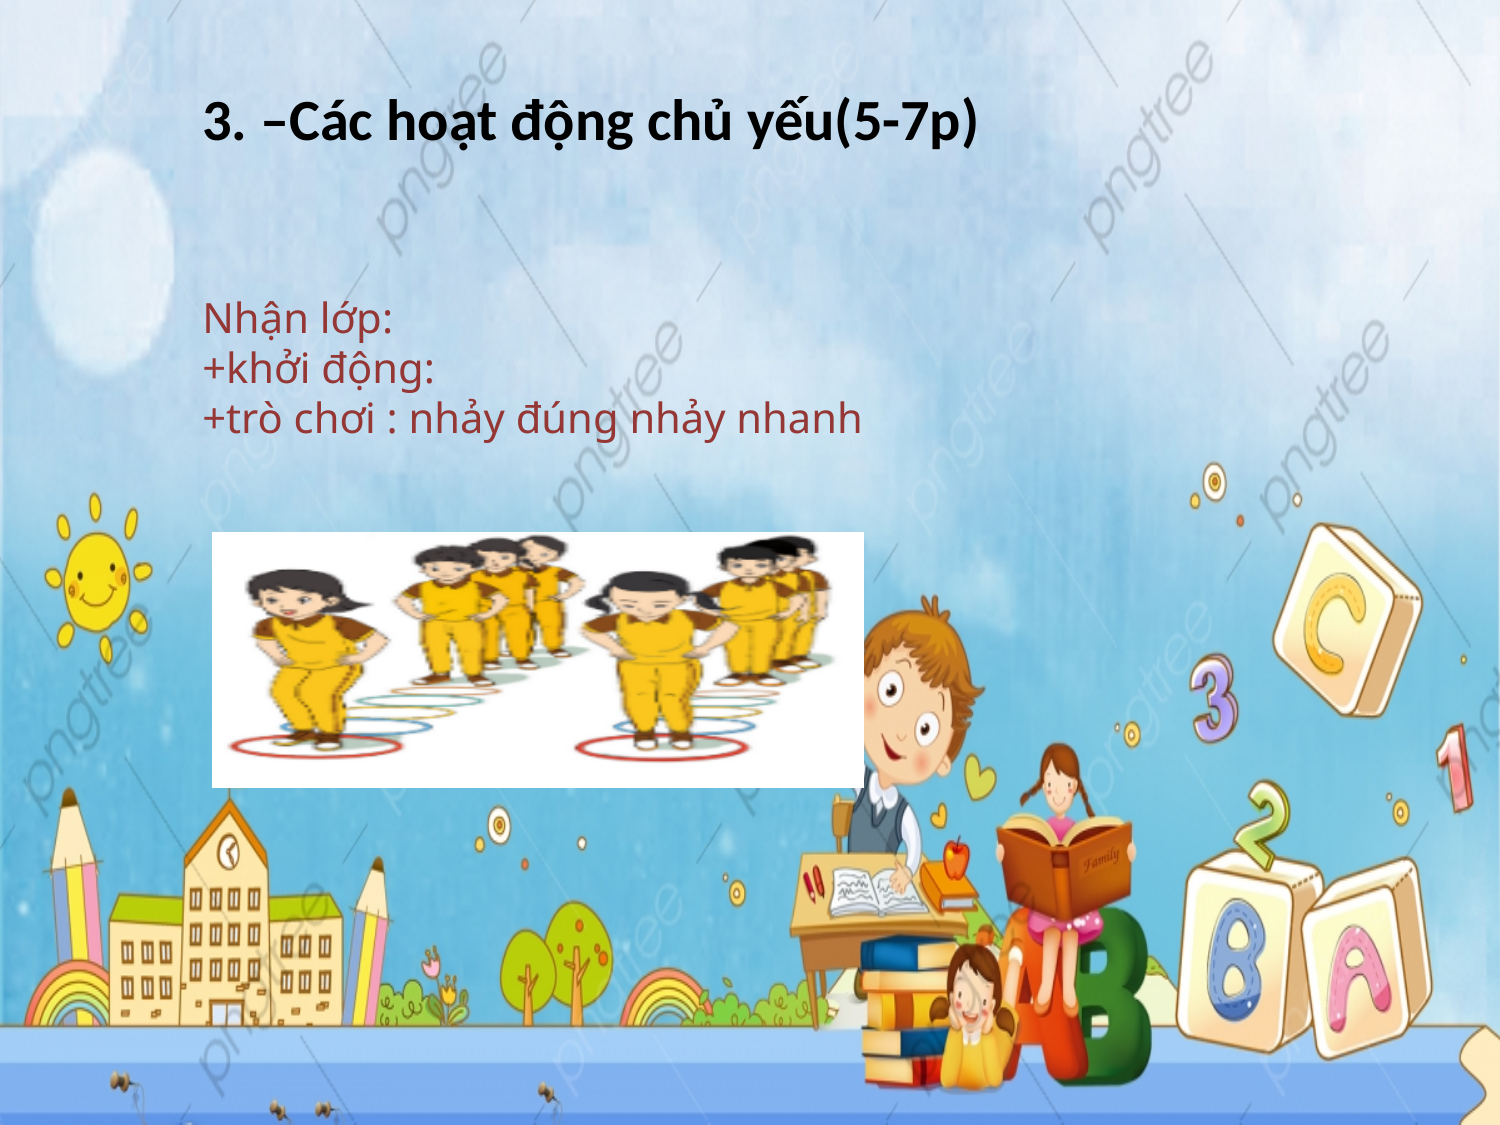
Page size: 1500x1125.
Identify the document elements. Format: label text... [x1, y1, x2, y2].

picture [0, 0, 1500, 1125]
text_box 3. –Các hoạt động chủ yếu(5-7p) Nhận lớp: +khởi động: +trò chơi : nhảy đúng nhảy nhanh [187, 74, 1100, 450]
text_box [868, 624, 944, 686]
